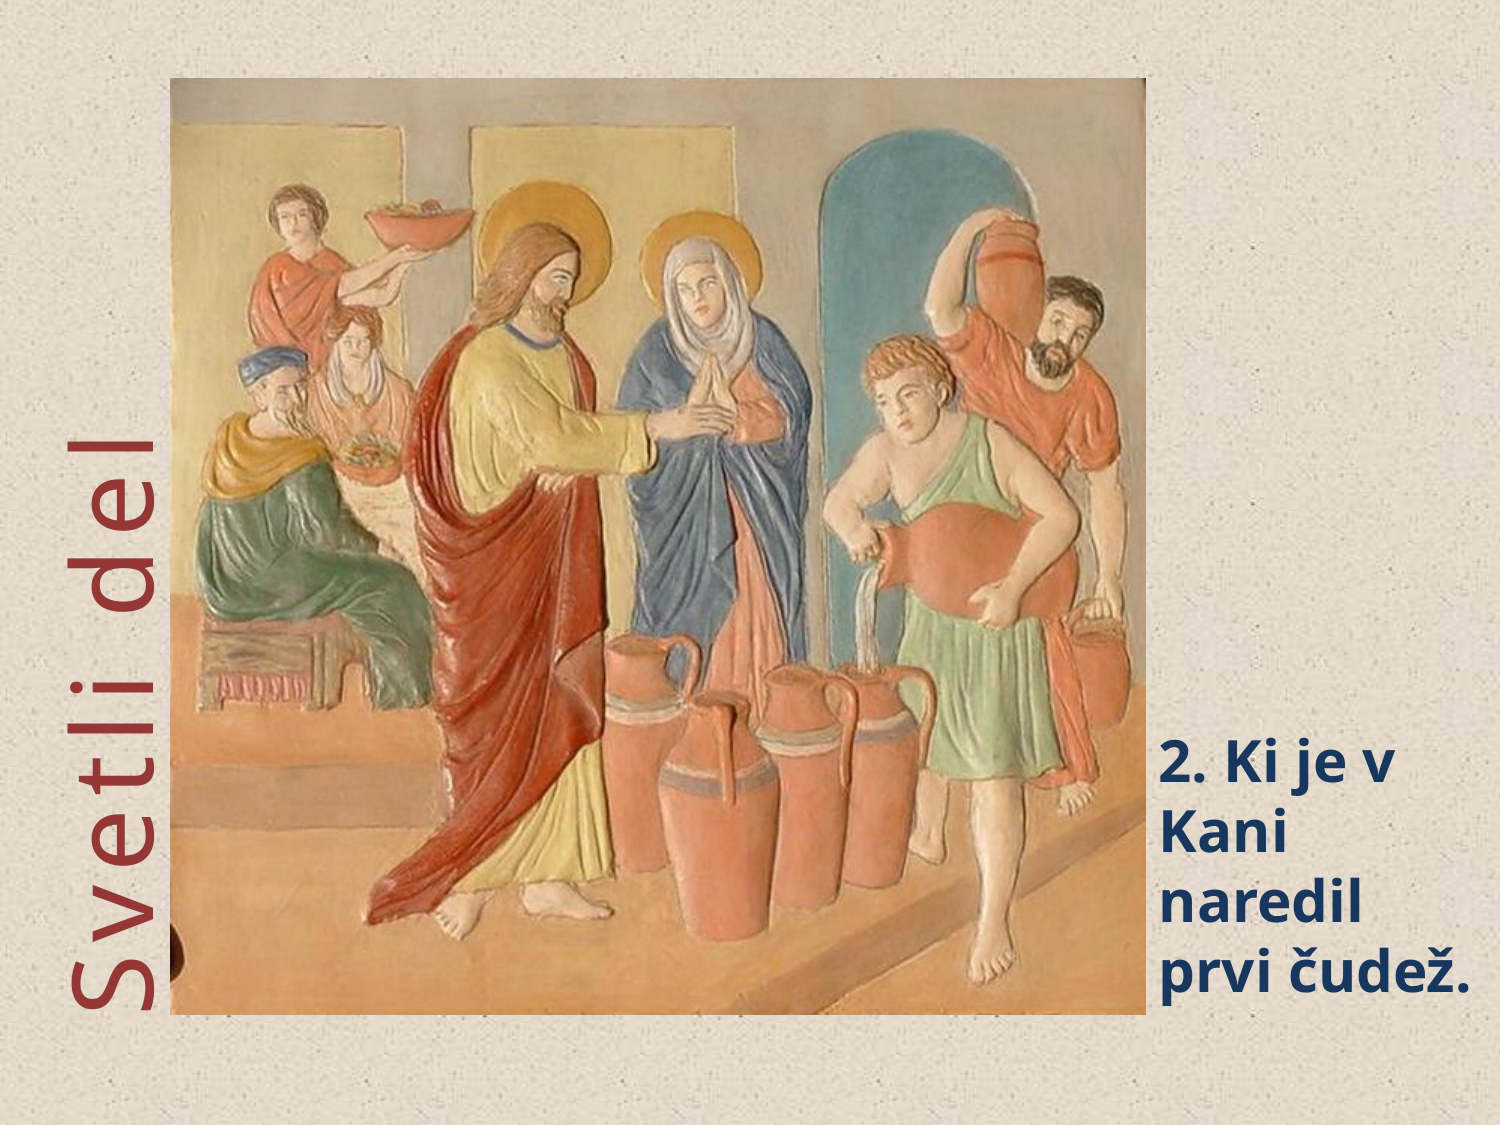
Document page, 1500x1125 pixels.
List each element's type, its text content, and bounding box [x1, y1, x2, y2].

text_box 2. Ki je v Kani naredil prvi čudež. [1151, 716, 1500, 1011]
text_box Svetli del [33, 137, 183, 1032]
picture [0, 0, 1500, 1125]
